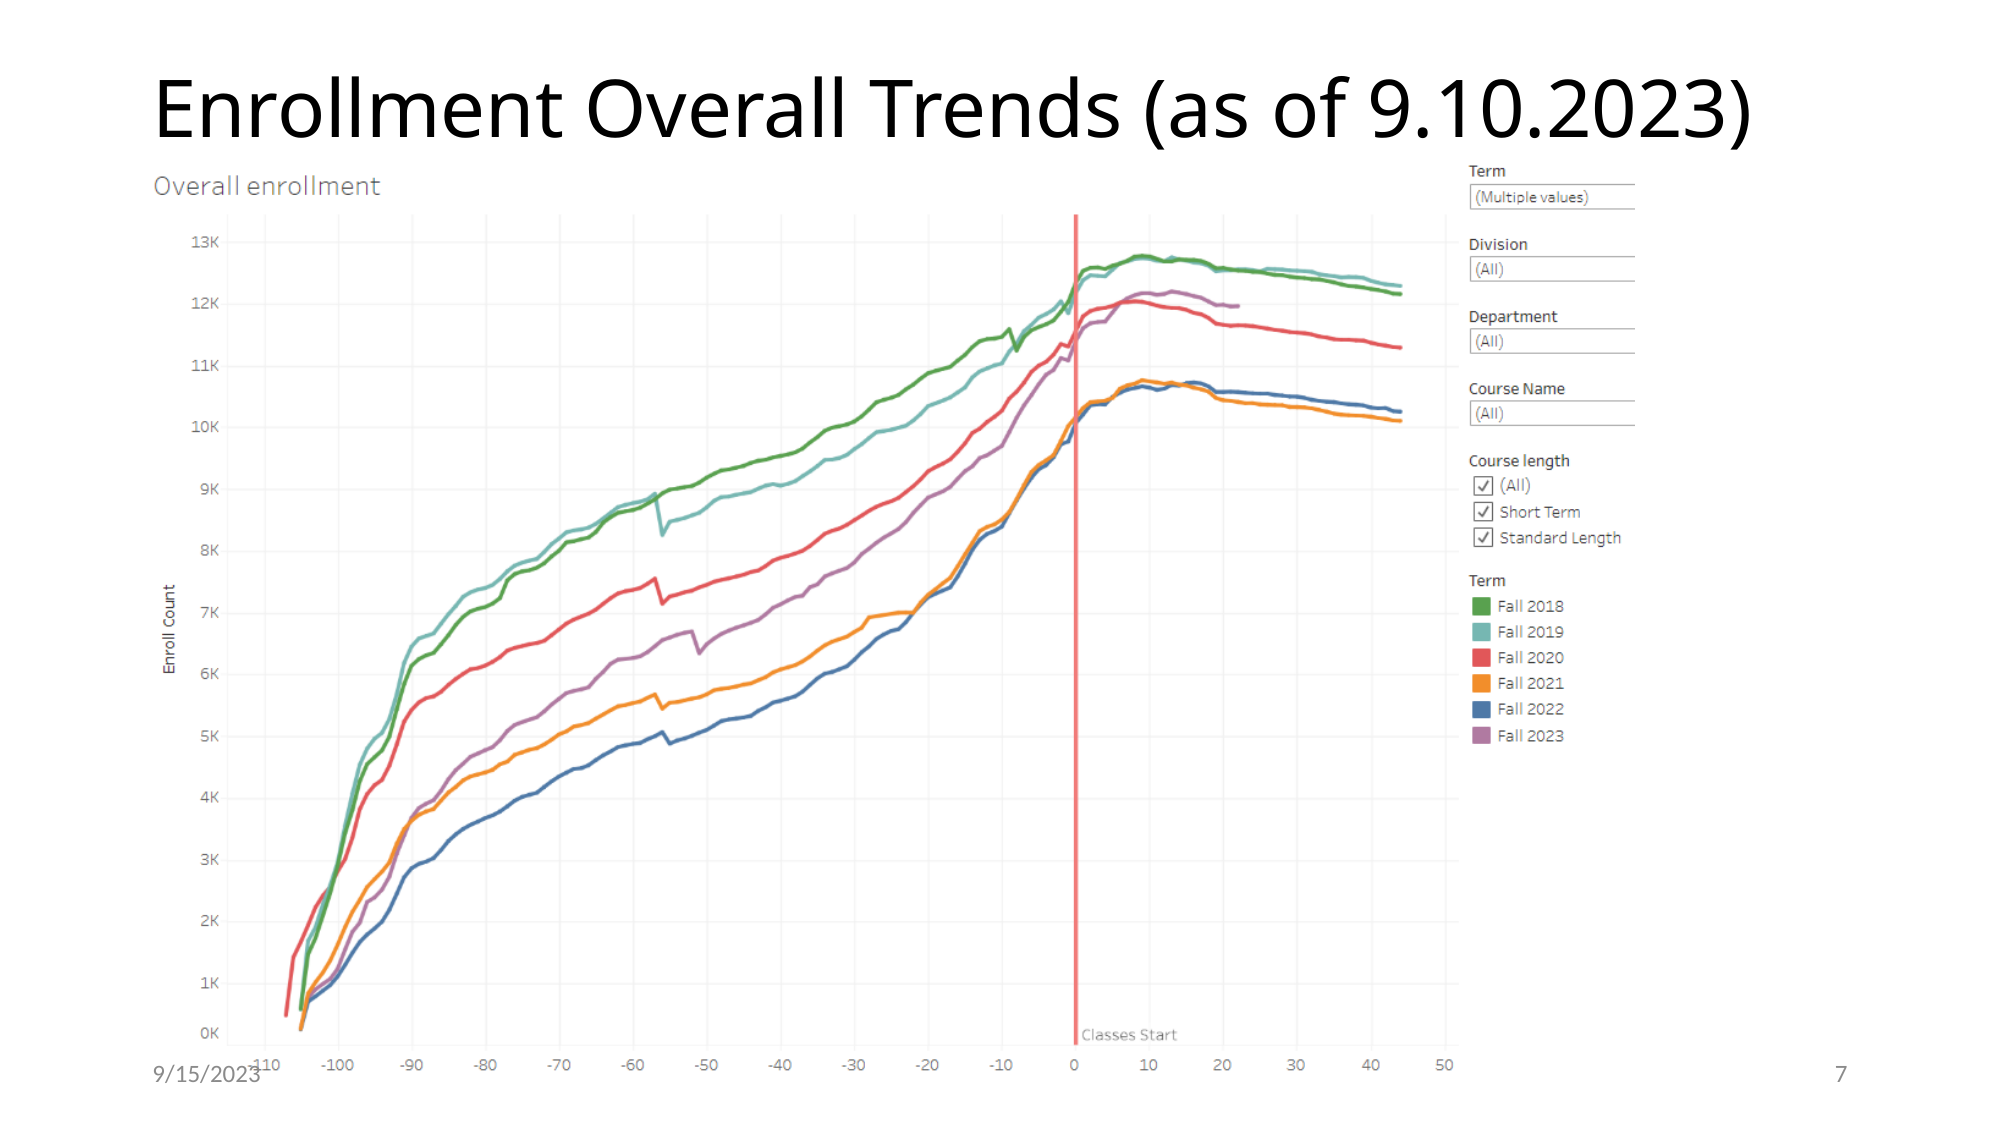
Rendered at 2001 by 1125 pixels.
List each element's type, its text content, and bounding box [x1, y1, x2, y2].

title Enrollment Overall Trends (as of 9.10.2023) [137, 59, 1863, 163]
picture [150, 162, 1635, 1079]
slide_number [137, 1042, 588, 1103]
slide_number 7 [1412, 1042, 1863, 1103]
